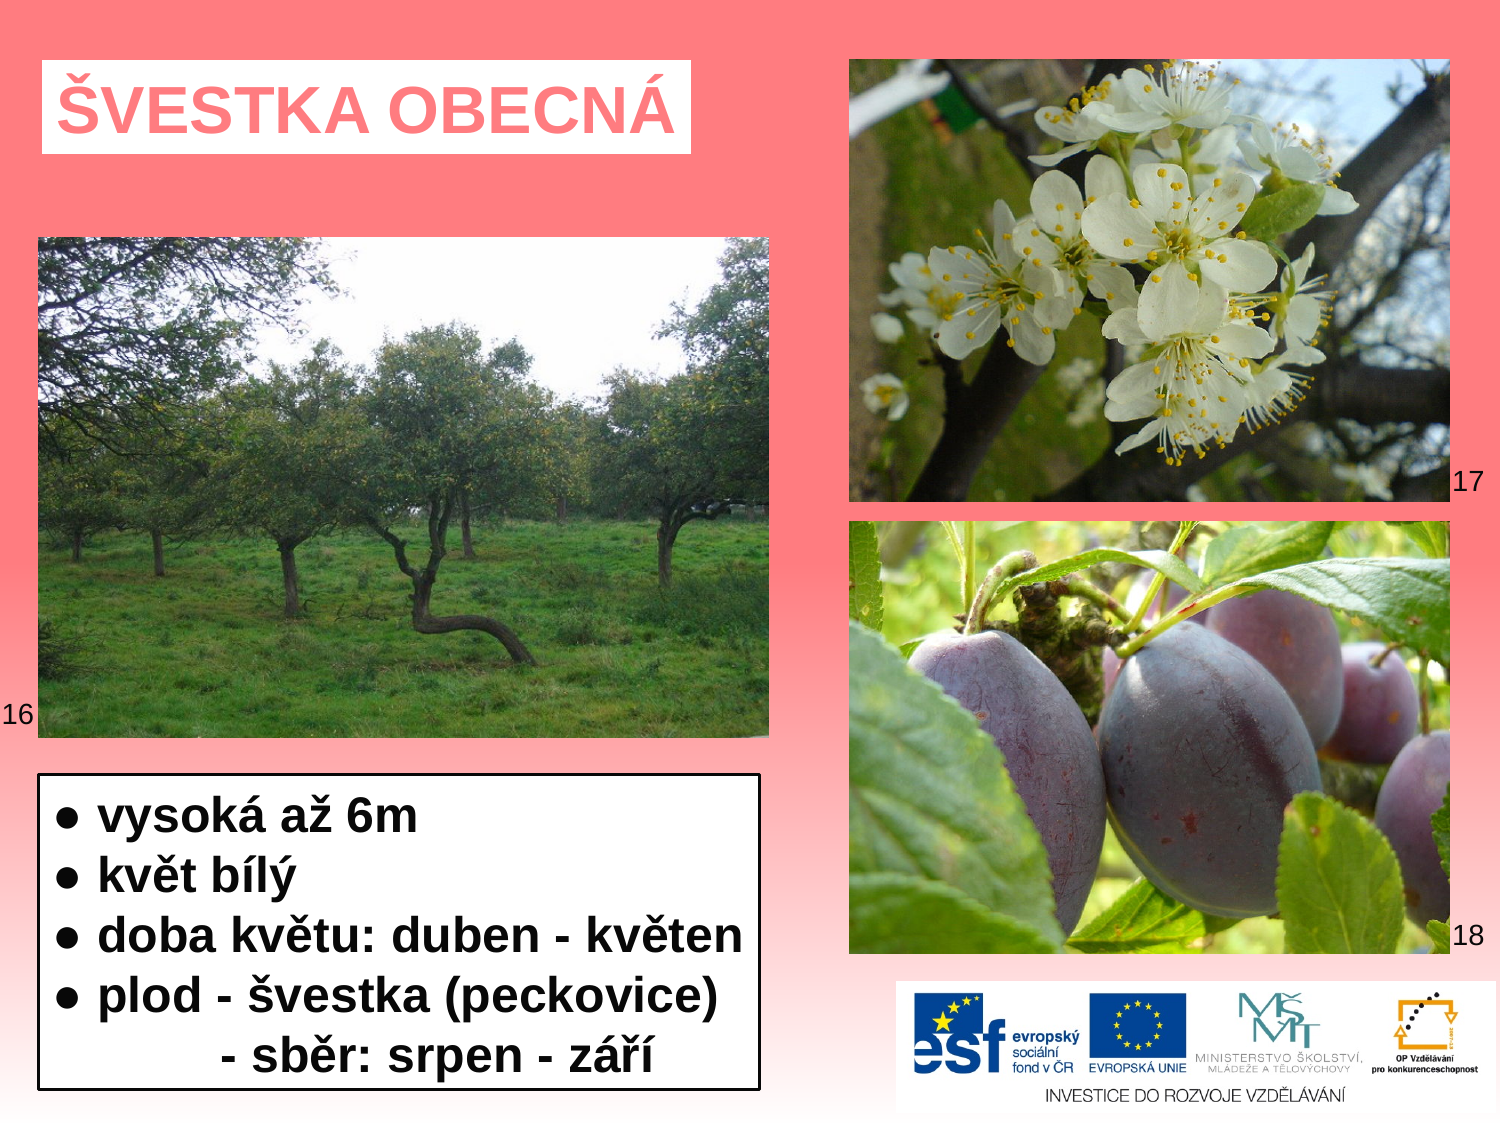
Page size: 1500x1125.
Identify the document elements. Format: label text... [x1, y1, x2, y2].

text_box ● vysoká až 6m ● květ bílý ● doba květu: duben - květen ● plod - švestka (peckovice) - sběr: srpen - září [38, 774, 760, 1090]
picture [37, 237, 769, 738]
text_box 17 [1454, 455, 1500, 505]
picture [849, 521, 1451, 954]
text_box 16 [0, 688, 32, 738]
text_box 18 [1452, 908, 1500, 959]
picture [849, 59, 1451, 503]
text_box ŠVESTKA OBECNÁ [41, 59, 692, 155]
picture [895, 981, 1497, 1113]
